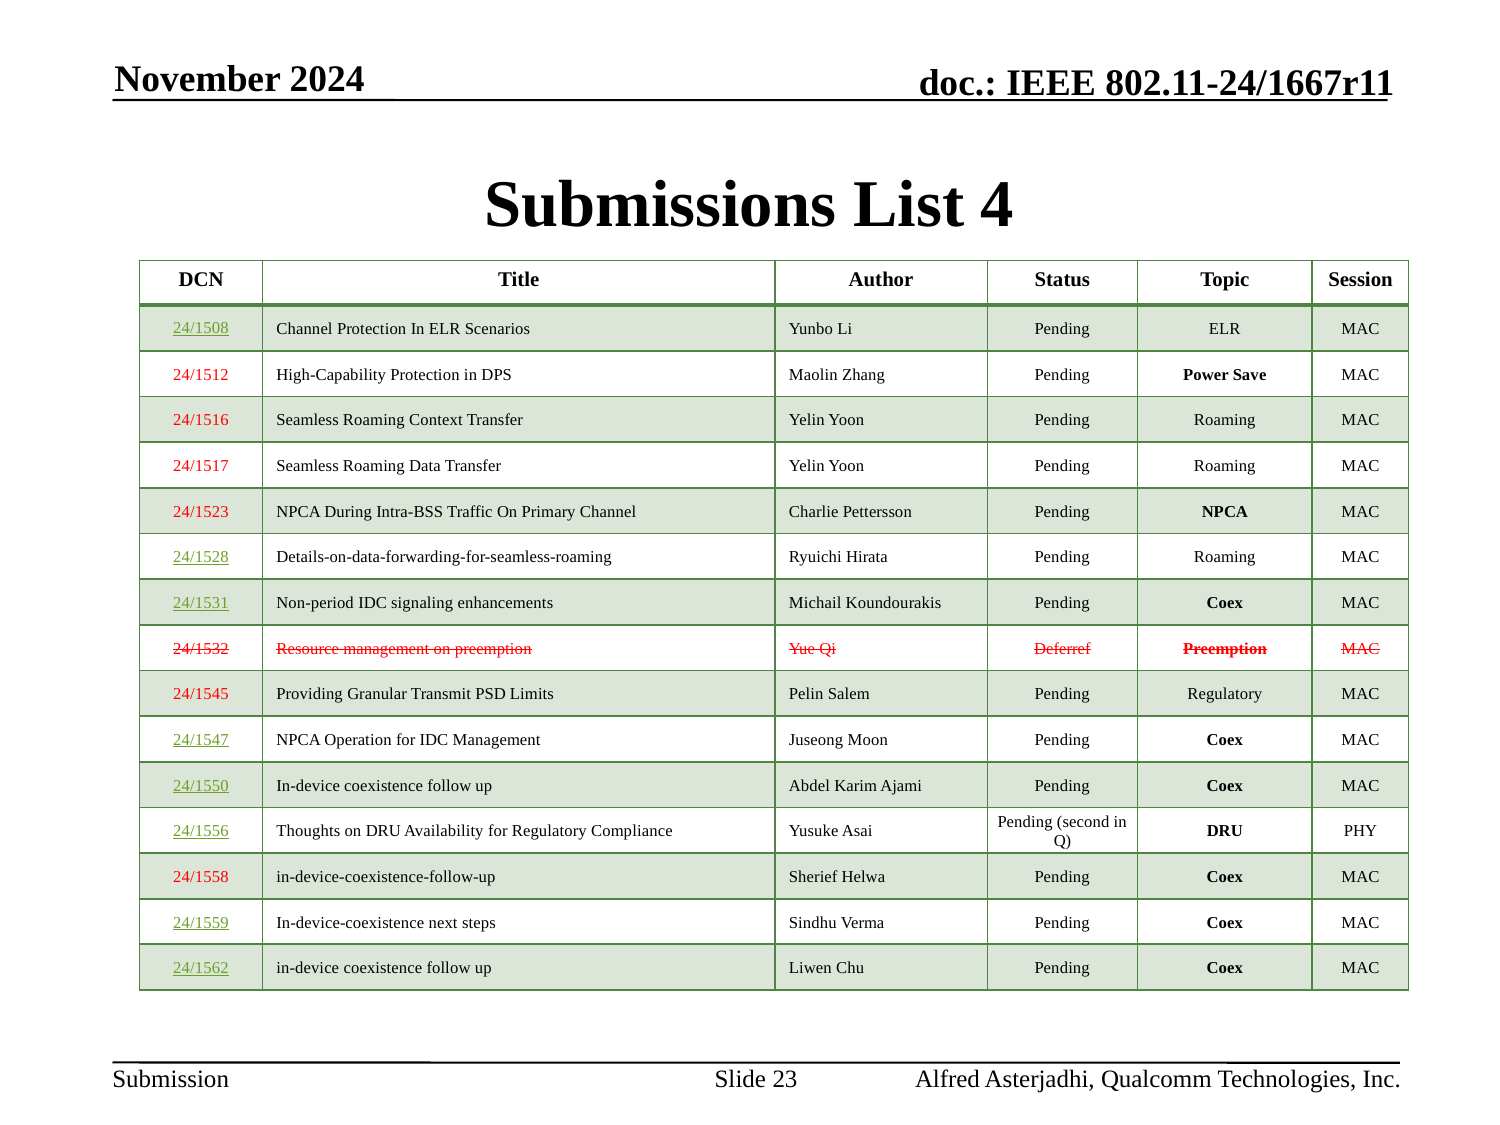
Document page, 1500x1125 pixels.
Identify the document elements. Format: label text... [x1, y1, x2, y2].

table_cell 24/1547 [140, 717, 262, 761]
table_cell 24/1516 [140, 397, 262, 441]
table_cell Abdel Karim Ajami [776, 763, 987, 807]
table_cell 24/1545 [140, 671, 262, 715]
table_cell Coex [1138, 900, 1311, 943]
table_cell Pending [988, 671, 1137, 715]
slide_number Slide 23 [712, 1061, 800, 1123]
table_cell MAC [1313, 580, 1408, 624]
table_cell Roaming [1138, 534, 1311, 578]
table_cell MAC [1313, 534, 1408, 578]
table_cell 24/1532 [140, 626, 262, 670]
table_cell Seamless Roaming Context Transfer [263, 397, 774, 441]
table_cell Coex [1138, 763, 1311, 807]
table_header Author [776, 261, 987, 303]
table_cell MAC [1313, 489, 1408, 533]
table_cell MAC [1313, 717, 1408, 761]
table_cell Channel Protection In ELR Scenarios [263, 307, 774, 350]
table_cell ELR [1138, 307, 1311, 350]
table_cell Power Save [1138, 352, 1311, 396]
table_cell MAC [1313, 352, 1408, 396]
table_cell Details-on-data-forwarding-for-seamless-roaming [263, 534, 774, 578]
table_header DCN [140, 261, 262, 303]
table_cell 24/1528 [140, 534, 262, 578]
table_cell NPCA [1138, 489, 1311, 533]
table_cell Coex [1138, 854, 1311, 898]
table_cell 24/1550 [140, 763, 262, 807]
table_cell Pending [988, 534, 1137, 578]
table_cell In-device-coexistence next steps [263, 900, 774, 943]
footer Alfred Asterjadhi, Qualcomm Technologies, Inc. [878, 1061, 1402, 1093]
table_cell Pending [988, 443, 1137, 487]
table_cell Ryuichi Hirata [776, 534, 987, 578]
table_cell in-device-coexistence-follow-up [263, 854, 774, 898]
table_cell Resource management on preemption [263, 626, 774, 670]
table_cell 24/1562 [140, 945, 262, 989]
table_cell MAC [1313, 671, 1408, 715]
table_cell 24/1558 [140, 854, 262, 898]
table_cell Pending [988, 397, 1137, 441]
table_header Session [1313, 261, 1408, 303]
table_cell MAC [1313, 763, 1408, 807]
title Submissions List 4 [112, 112, 1388, 288]
table_cell Pending [988, 580, 1137, 624]
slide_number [114, 54, 423, 100]
table_cell Pending [988, 763, 1137, 807]
table_cell MAC [1313, 945, 1408, 989]
table_header Topic [1138, 261, 1311, 303]
table_cell Pending (second in Q) [988, 808, 1137, 852]
table_cell High-Capability Protection in DPS [263, 352, 774, 396]
table_cell Yue Qi [776, 626, 987, 670]
table_cell Pending [988, 489, 1137, 533]
table_cell Yelin Yoon [776, 443, 987, 487]
table_cell Pelin Salem [776, 671, 987, 715]
table_cell Deferref [988, 626, 1137, 670]
table_cell Yunbo Li [776, 307, 987, 350]
table_cell 24/1531 [140, 580, 262, 624]
table_cell 24/1517 [140, 443, 262, 487]
table_cell Liwen Chu [776, 945, 987, 989]
table_cell 24/1556 [140, 808, 262, 852]
table_cell Roaming [1138, 397, 1311, 441]
table_cell In-device coexistence follow up [263, 763, 774, 807]
table_cell DRU [1138, 808, 1311, 852]
table_cell Pending [988, 945, 1137, 989]
table_cell 24/1559 [140, 900, 262, 943]
table_cell Coex [1138, 717, 1311, 761]
table_cell Yelin Yoon [776, 397, 987, 441]
table_cell MAC [1313, 443, 1408, 487]
table_cell Pending [988, 900, 1137, 943]
table_cell Thoughts on DRU Availability for Regulatory Compliance [263, 808, 774, 852]
table_cell MAC [1313, 900, 1408, 943]
table_cell NPCA Operation for IDC Management [263, 717, 774, 761]
table_cell Coex [1138, 580, 1311, 624]
table_cell Pending [988, 854, 1137, 898]
table_cell Pending [988, 307, 1137, 350]
table_cell Pending [988, 717, 1137, 761]
table_cell MAC [1313, 307, 1408, 350]
table_cell 24/1512 [140, 352, 262, 396]
table_cell Sindhu Verma [776, 900, 987, 943]
table_cell Providing Granular Transmit PSD Limits [263, 671, 774, 715]
table_cell Yusuke Asai [776, 808, 987, 852]
table_cell 24/1508 [140, 307, 262, 350]
table_cell Charlie Pettersson [776, 489, 987, 533]
table_cell 24/1523 [140, 489, 262, 533]
table_cell Juseong Moon [776, 717, 987, 761]
table_cell MAC [1313, 626, 1408, 670]
table_cell MAC [1313, 854, 1408, 898]
table_cell in-device coexistence follow up [263, 945, 774, 989]
table_cell MAC [1313, 397, 1408, 441]
table_cell Coex [1138, 945, 1311, 989]
table_cell Roaming [1138, 443, 1311, 487]
table_cell Preemption [1138, 626, 1311, 670]
table_cell Regulatory [1138, 671, 1311, 715]
table_header Title [263, 261, 774, 303]
table_cell Seamless Roaming Data Transfer [263, 443, 774, 487]
table_cell Non-period IDC signaling enhancements [263, 580, 774, 624]
table_cell NPCA During Intra-BSS Traffic On Primary Channel [263, 489, 774, 533]
table_cell Pending [988, 352, 1137, 396]
table_header Status [988, 261, 1137, 303]
table_cell PHY [1313, 808, 1408, 852]
table_cell Maolin Zhang [776, 352, 987, 396]
table_cell Michail Koundourakis [776, 580, 987, 624]
table_cell Sherief Helwa [776, 854, 987, 898]
